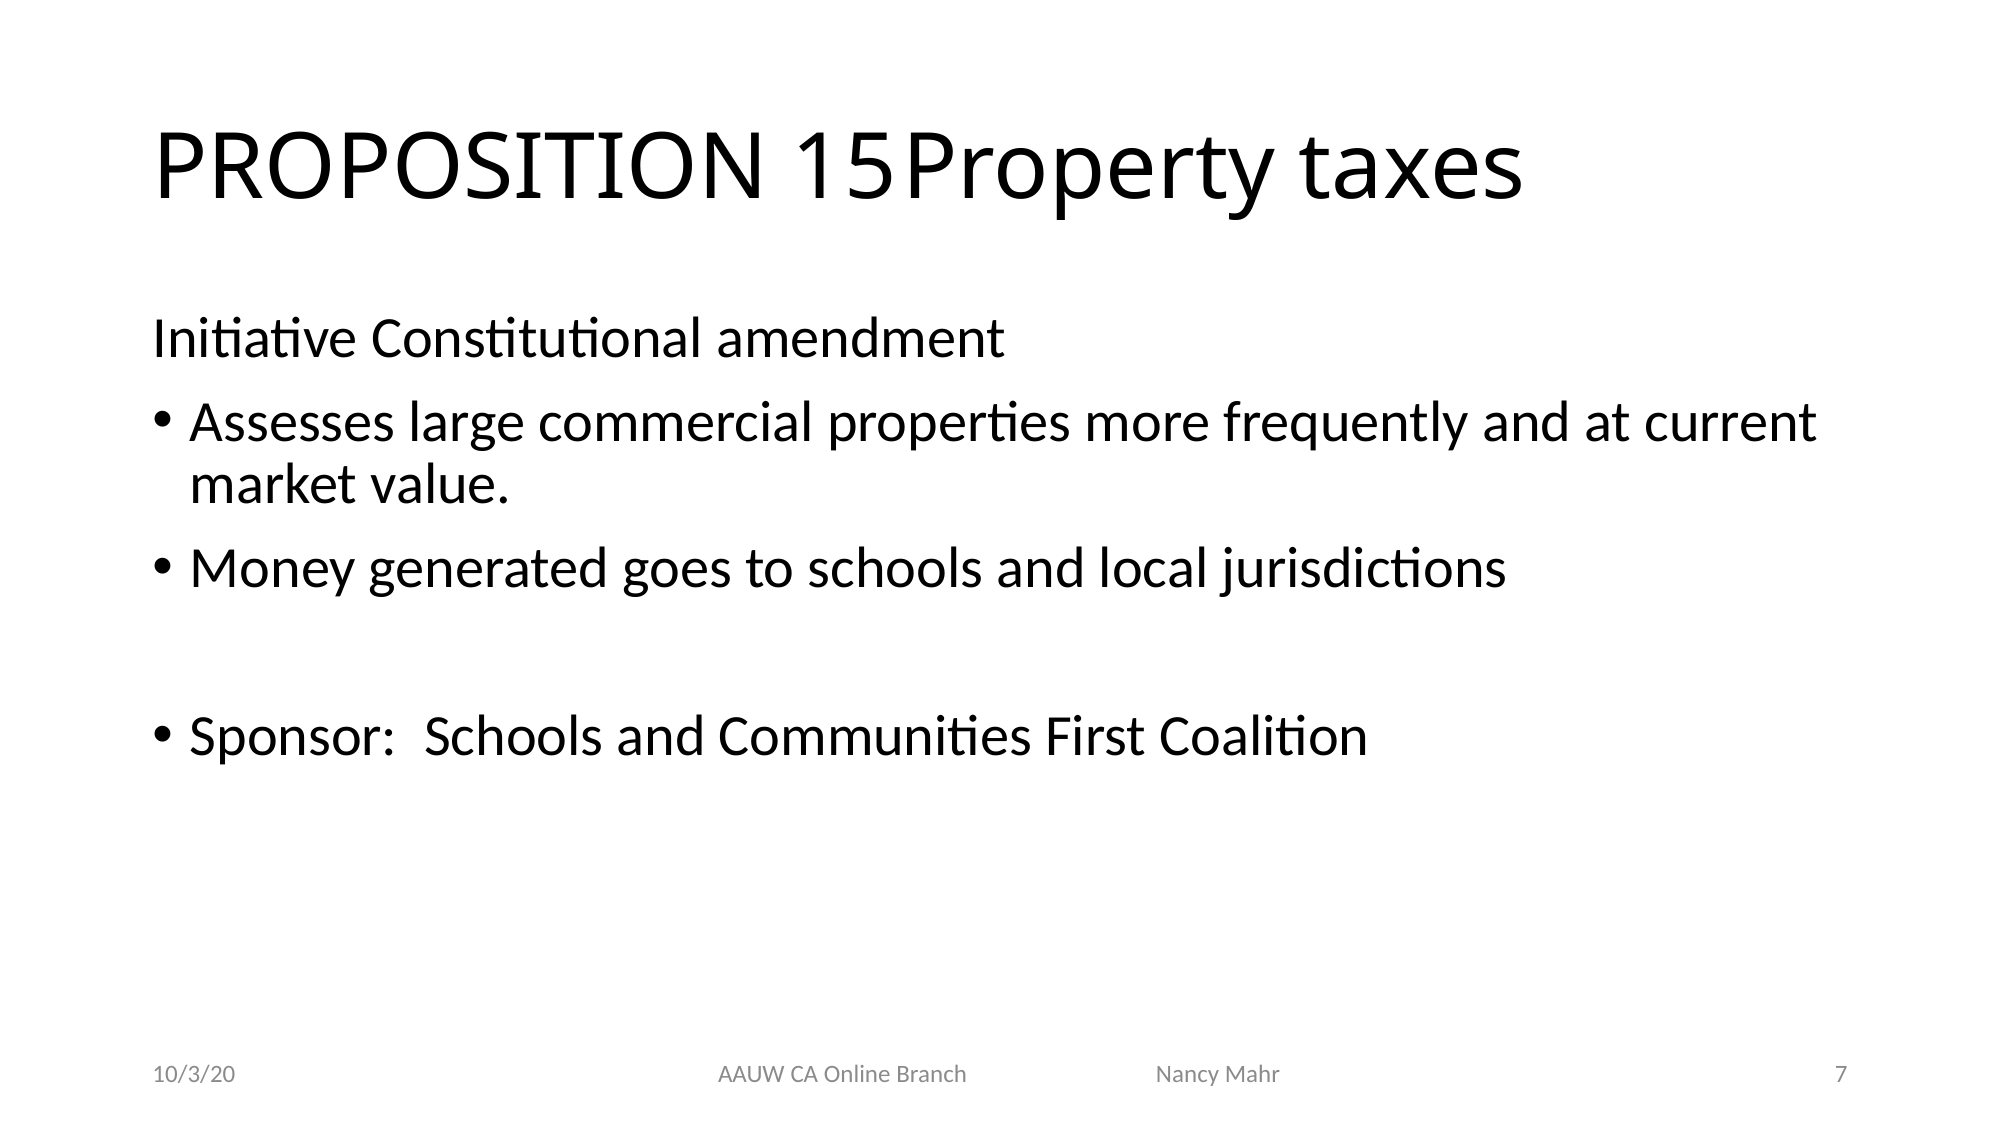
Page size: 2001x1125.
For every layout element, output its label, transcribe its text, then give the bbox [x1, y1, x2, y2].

list Initiative Constitutional amendment Assesses large commercial properties more frequently and at current market value. Money generated goes to schools and local jurisdictions Sponsor: Schools and Communities First Coalition [137, 299, 1863, 1014]
slide_number 7 [1412, 1042, 1863, 1103]
footer AAUW CA Online Branch Nancy Mahr [662, 1042, 1338, 1103]
title PROPOSITION 15 Property taxes [137, 59, 1863, 278]
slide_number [137, 1042, 588, 1103]
